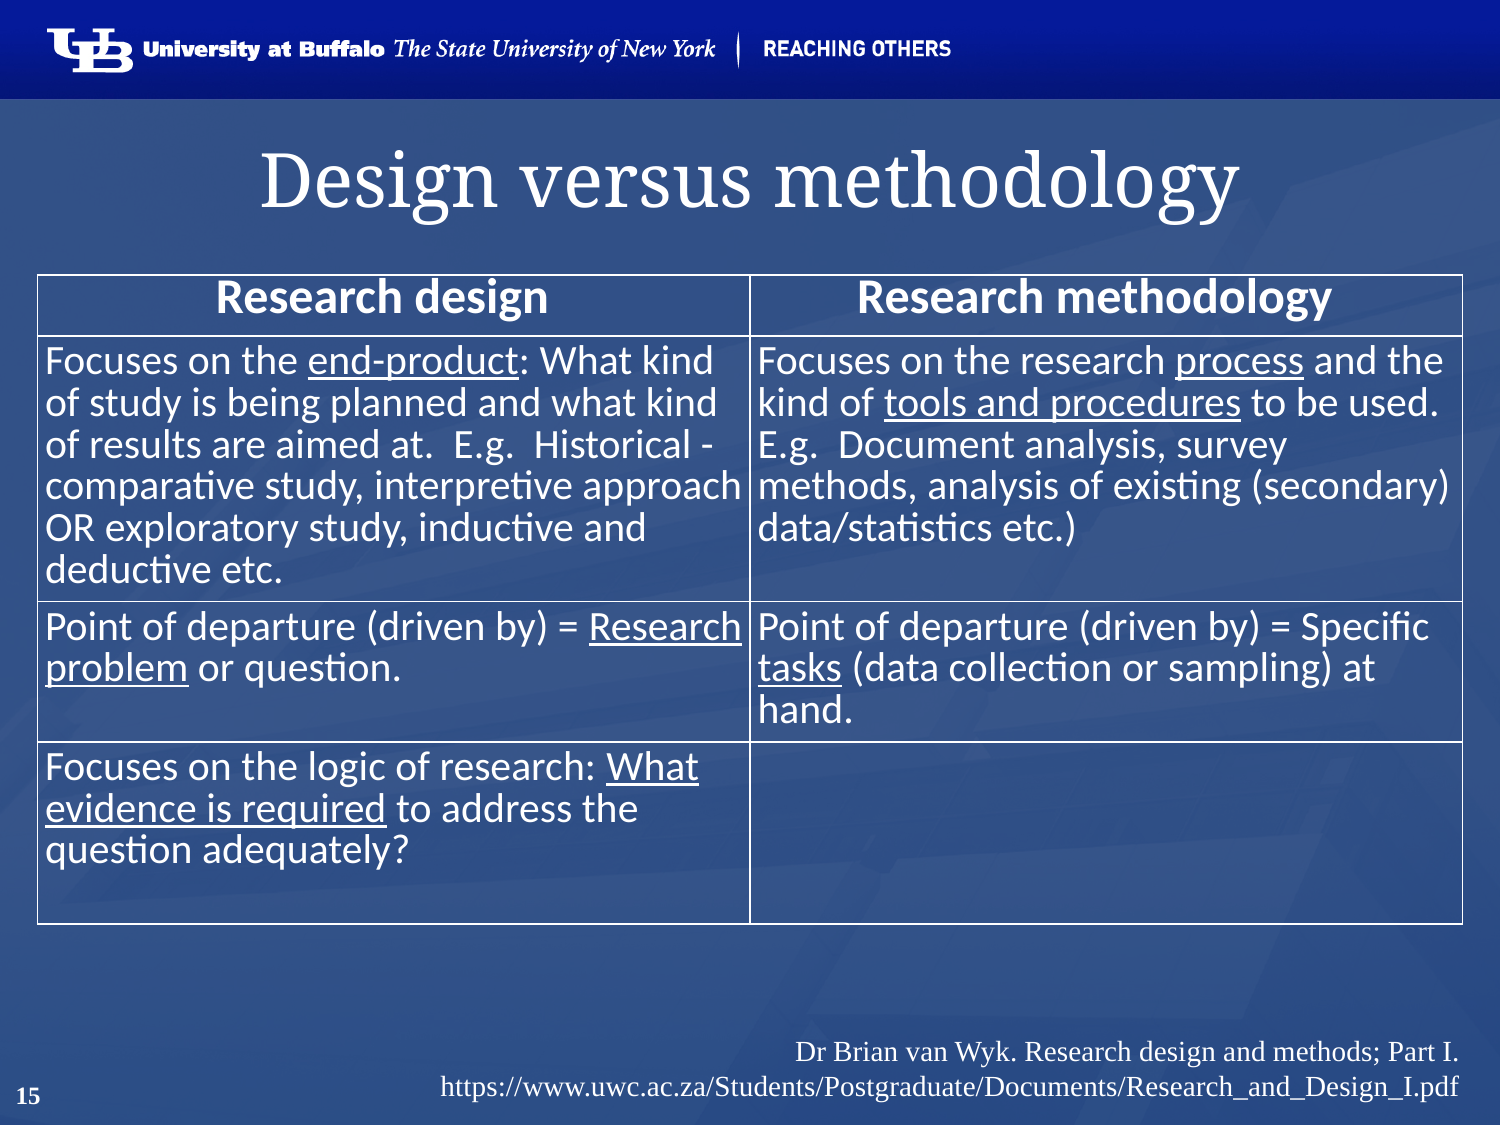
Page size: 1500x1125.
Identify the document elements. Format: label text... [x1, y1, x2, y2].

table_cell Focuses on the logic of research: What evidence is required to address the question adequately? [38, 743, 749, 923]
table_cell [751, 743, 1462, 923]
table_cell Point of departure (driven by) = Specific tasks (data collection or sampling) at hand. [751, 602, 1462, 741]
table_cell Focuses on the research process and the kind of tools and procedures to be used. E.g. Document analysis, survey methods, analysis of existing (secondary) data/statistics etc.) [751, 337, 1462, 601]
table_header Research methodology [751, 276, 1462, 335]
picture [0, 0, 1500, 99]
slide_number 15 [0, 1064, 75, 1125]
table_cell Point of departure (driven by) = Research problem or question. [38, 602, 749, 741]
table_cell Focuses on the end-product: What kind of study is being planned and what kind of results are aimed at. E.g. Historical - comparative study, interpretive approach OR exploratory study, inductive and deductive etc. [38, 337, 749, 601]
title Design versus methodology [37, 125, 1463, 250]
table_header Research design [38, 276, 749, 335]
text_box Dr Brian van Wyk. Research design and methods; Part I. https://www.uwc.ac.za/Students/Postgraduate/Documents/Research_and_Design_I.pdf [237, 1024, 1475, 1110]
